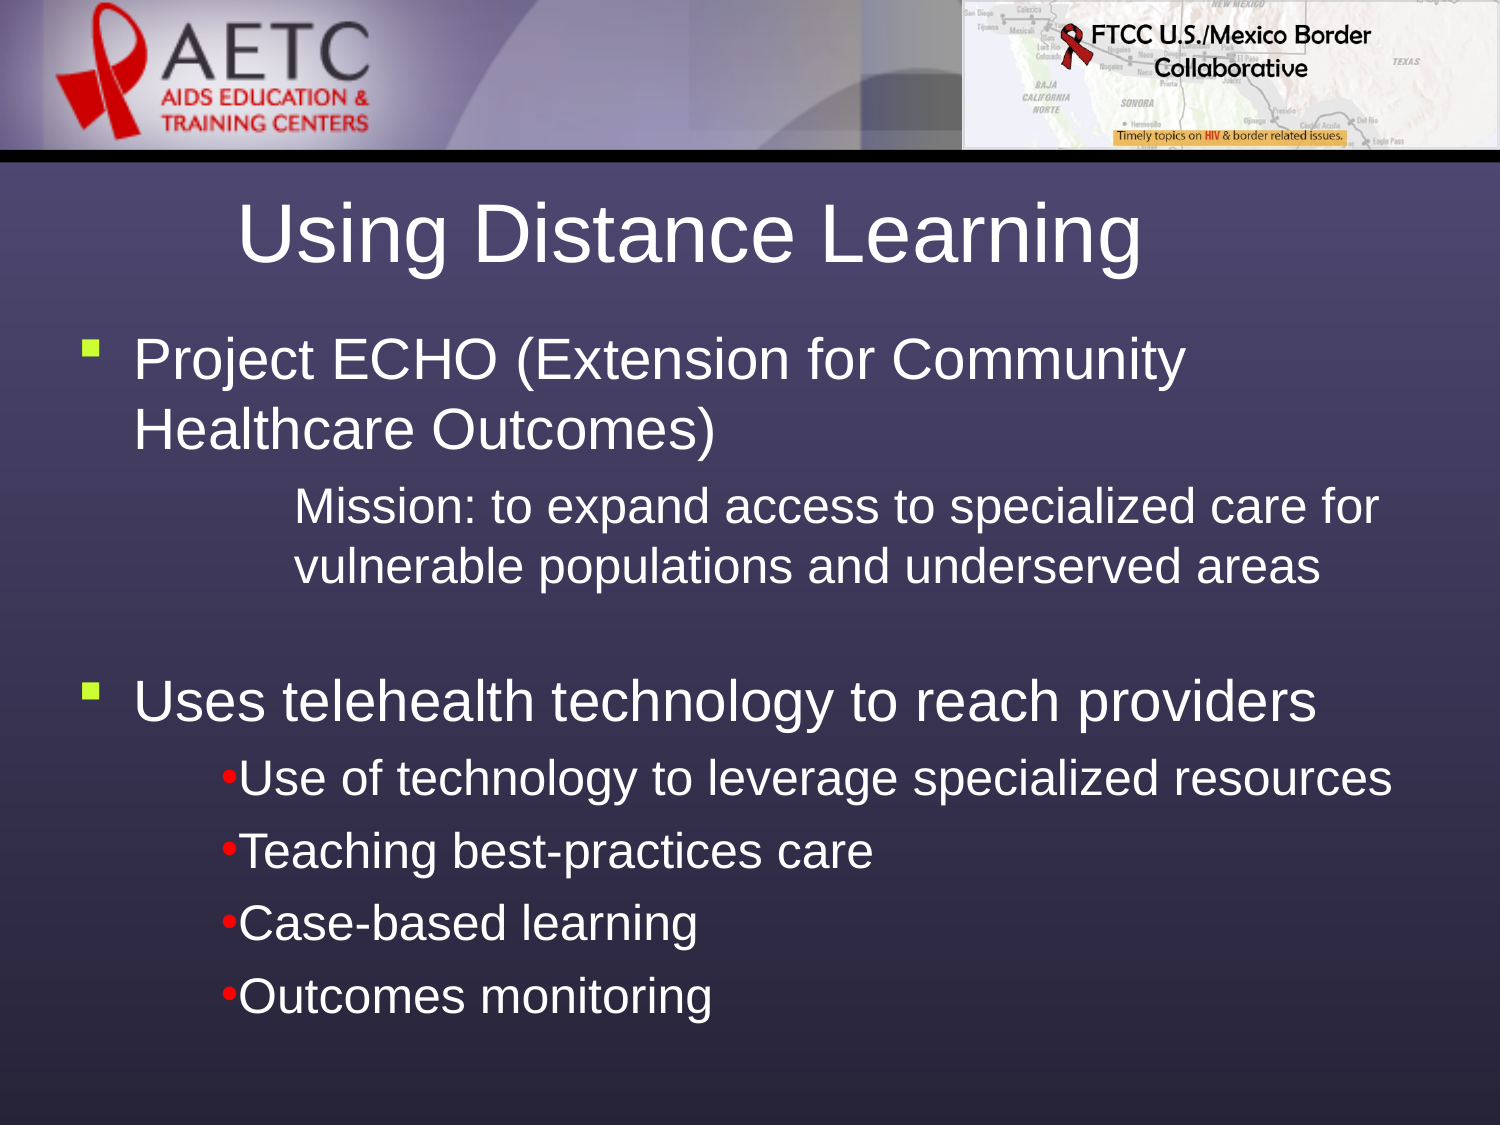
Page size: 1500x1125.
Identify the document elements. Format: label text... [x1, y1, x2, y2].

title Using Distance Learning [62, 163, 1325, 288]
list Project ECHO (Extension for Community Healthcare Outcomes) Mission: to expand access to specialized care for vulnerable populations and underserved areas Uses telehealth technology to reach providers Use of technology to leverage specialized resources Teaching best-practices care Case-based learning Outcomes monitoring [62, 312, 1413, 1100]
text_box [0, 149, 1500, 163]
picture [0, 0, 1500, 151]
